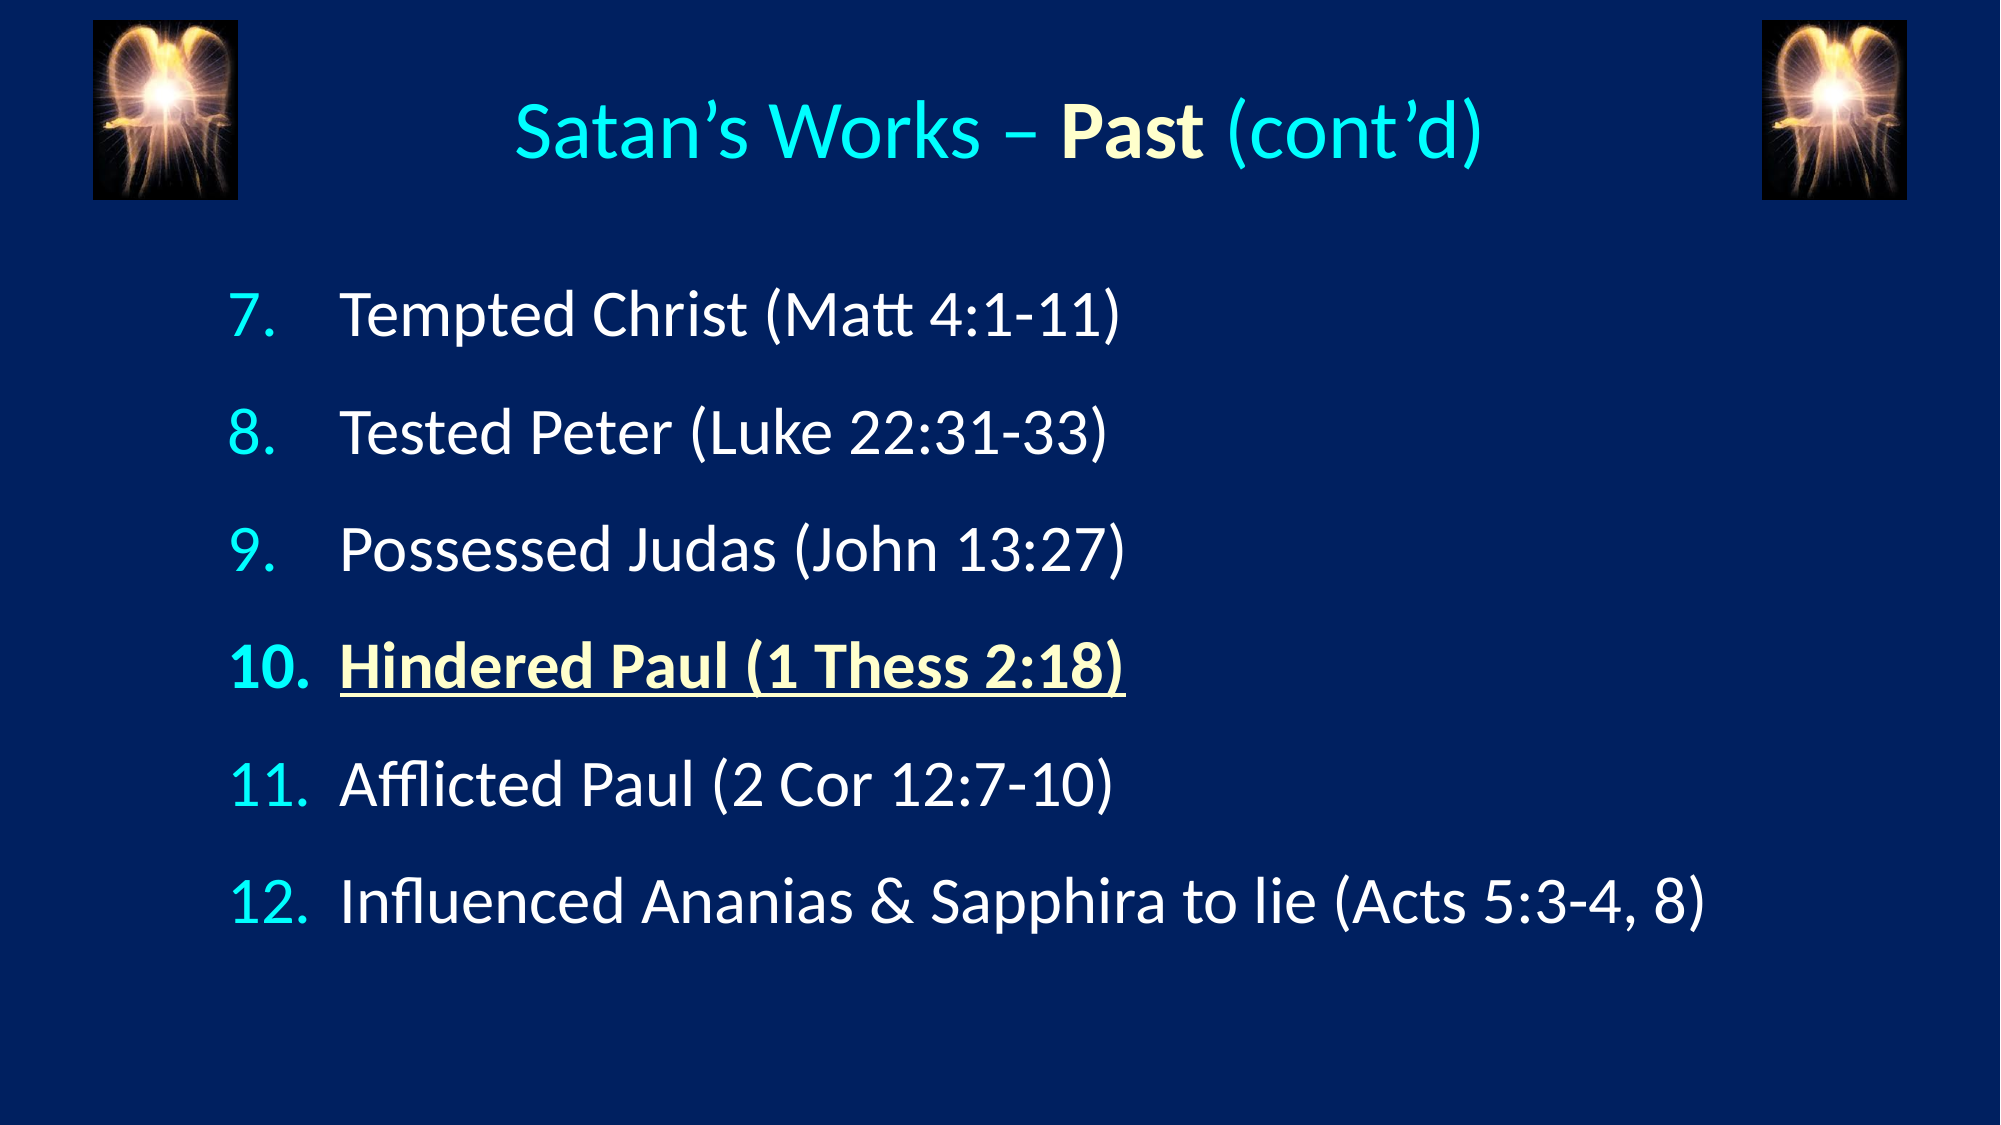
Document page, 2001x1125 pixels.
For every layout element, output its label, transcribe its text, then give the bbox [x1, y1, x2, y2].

list Tempted Christ (Matt 4:1-11) Tested Peter (Luke 22:31-33) Possessed Judas (John 13:27) Hindered Paul (1 Thess 2:18) Afflicted Paul (2 Cor 12:7-10) Influenced Ananias & Sapphira to lie (Acts 5:3-4, 8) [212, 262, 1788, 1053]
text_box Satan’s Works – Past (cont’d) [362, 49, 1638, 200]
picture [1762, 19, 1907, 201]
picture [93, 19, 238, 201]
